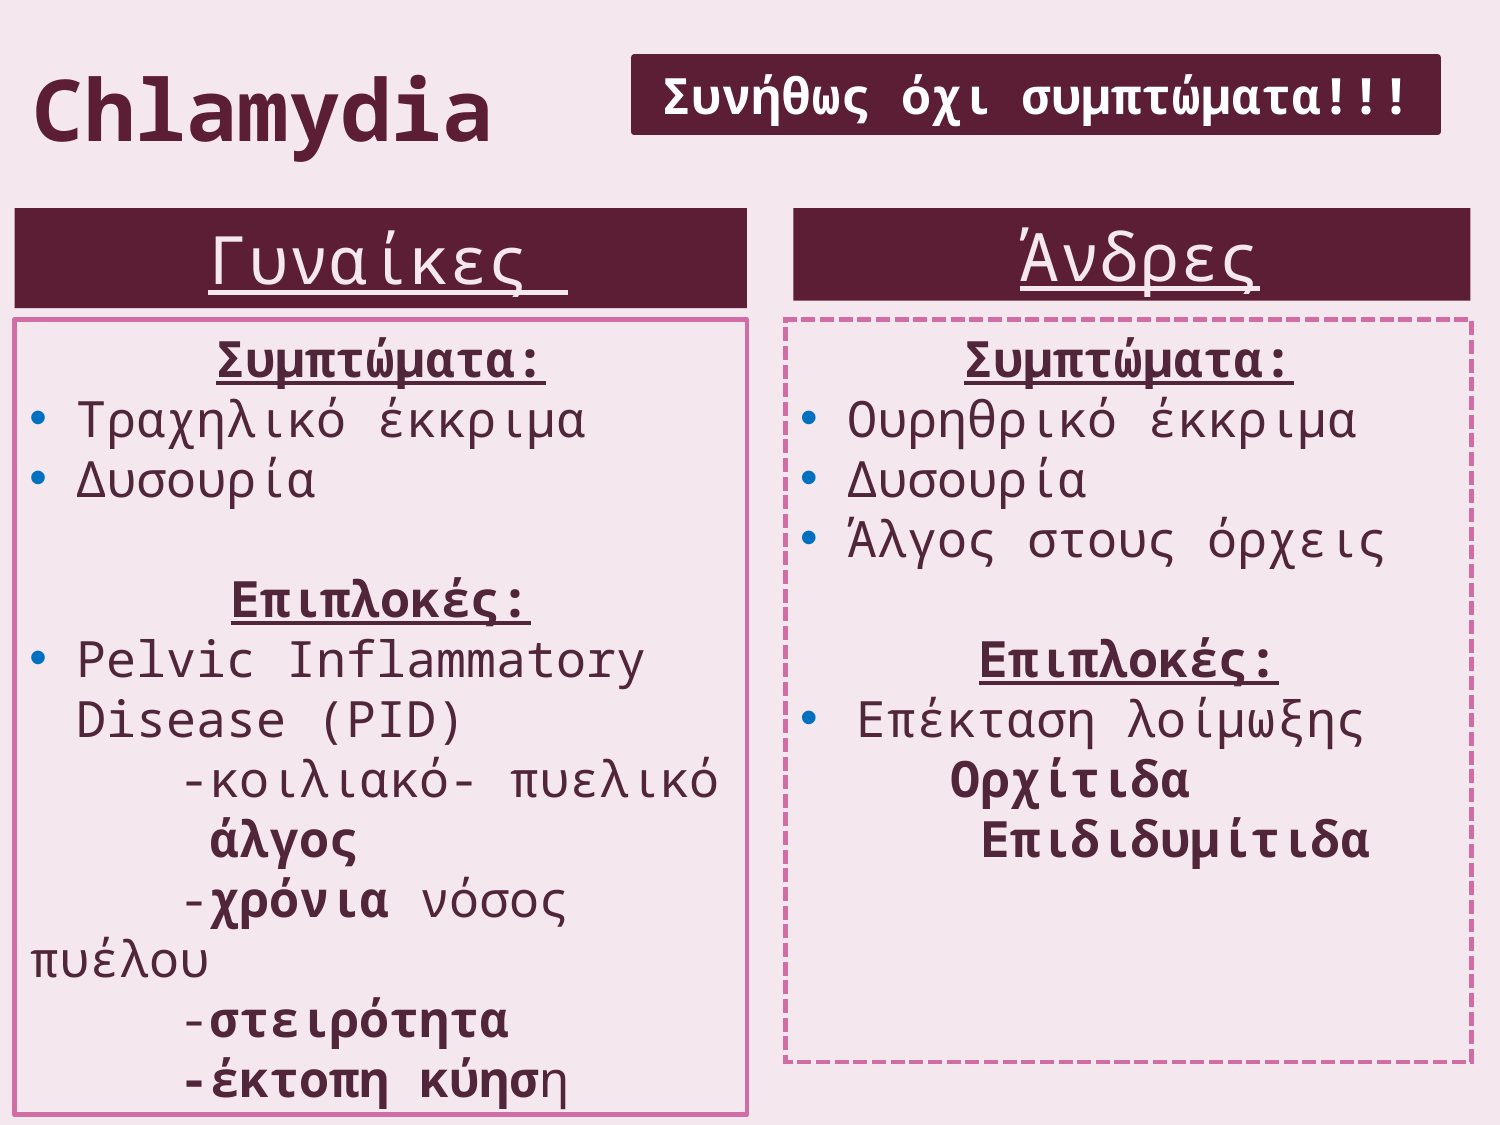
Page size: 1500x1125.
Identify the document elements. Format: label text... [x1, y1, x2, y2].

text_box Συμπτώματα: Τραχηλικό έκκριμα Δυσουρία Επιπλοκές: Pelvic Inflammatory Disease (PID) -κοιλιακό- πυελικό άλγος -χρόνια νόσος πυέλου -στειρότητα -έκτοπη κύηση [14, 319, 747, 1115]
text_box Συνήθως όχι συμπτώματα!!! [634, 57, 1438, 133]
title Chlamydia [0, 32, 751, 320]
list Άνδρες [793, 207, 1471, 301]
list Συμπτώματα: Ουρηθρικό έκκριμα Δυσουρία Άλγος στους όρχεις Επιπλοκές: Επέκταση λοίμωξης Ορχίτιδα Επιδιδυμίτιδα [785, 319, 1472, 1062]
